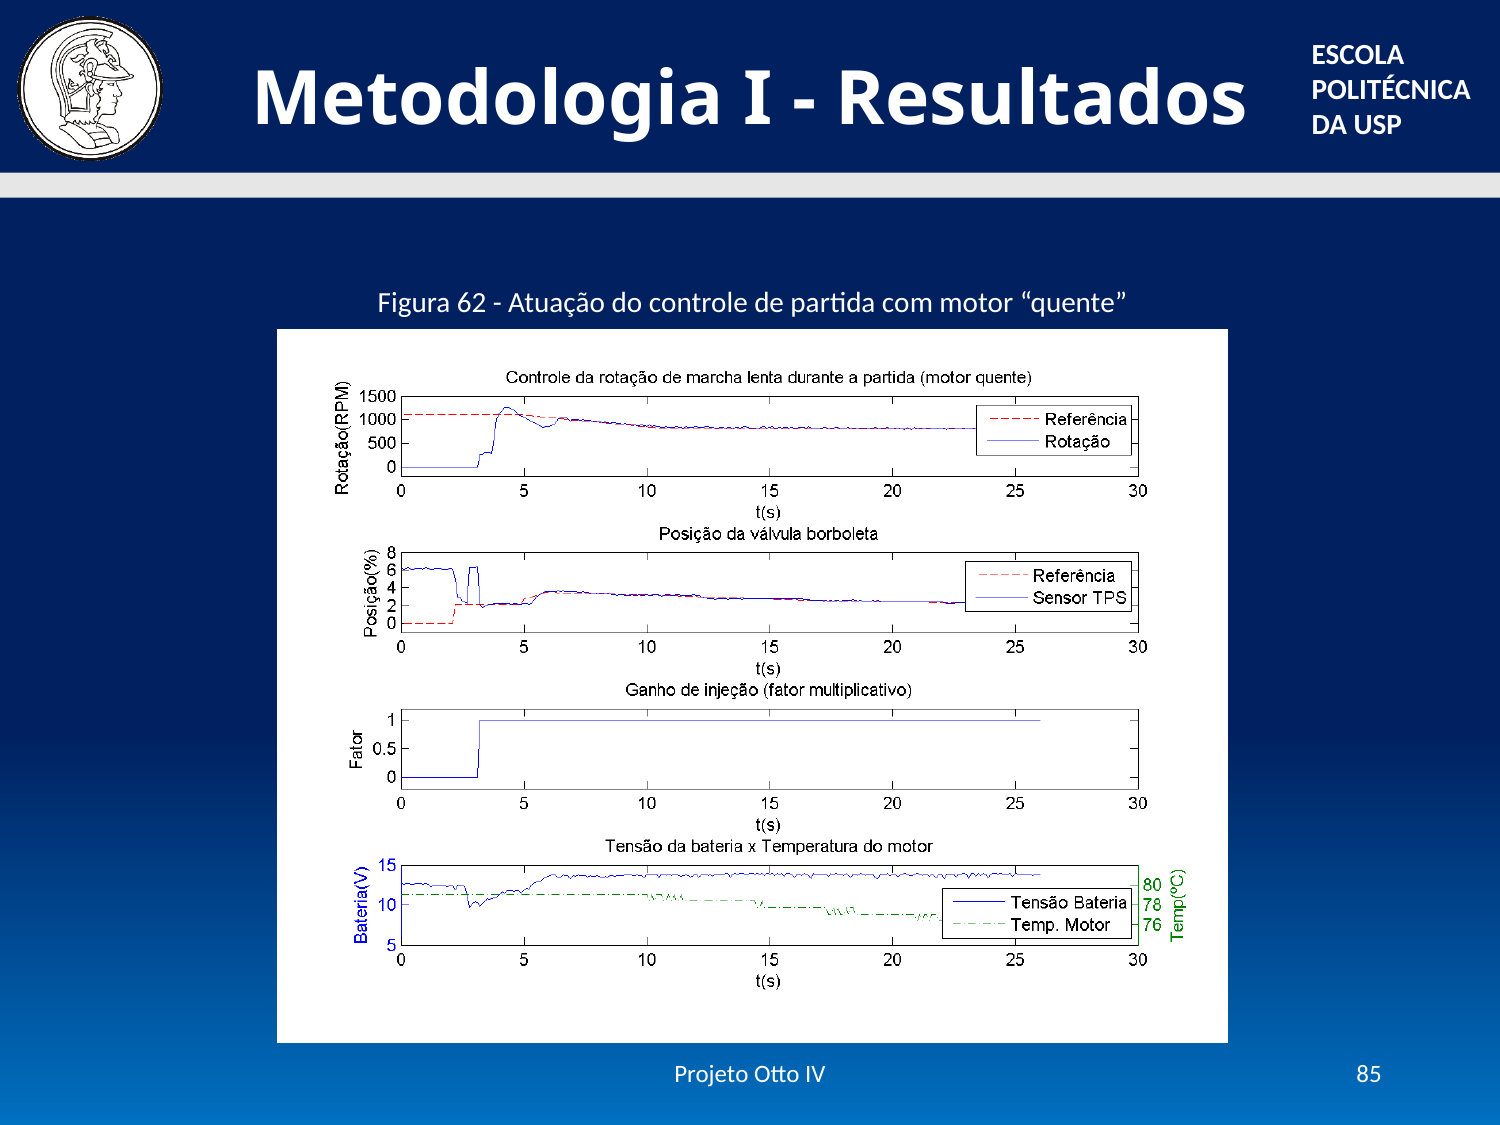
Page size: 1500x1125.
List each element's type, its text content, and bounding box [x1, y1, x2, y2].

title Metodologia I - Resultados [103, 27, 1397, 173]
picture [277, 329, 1228, 1043]
slide_number 85 [1059, 1042, 1397, 1103]
footer Projeto Otto IV [496, 1043, 1004, 1103]
text_box Figura 62 - Atuação do controle de partida com motor “quente” [277, 275, 1228, 326]
picture [17, 16, 163, 161]
